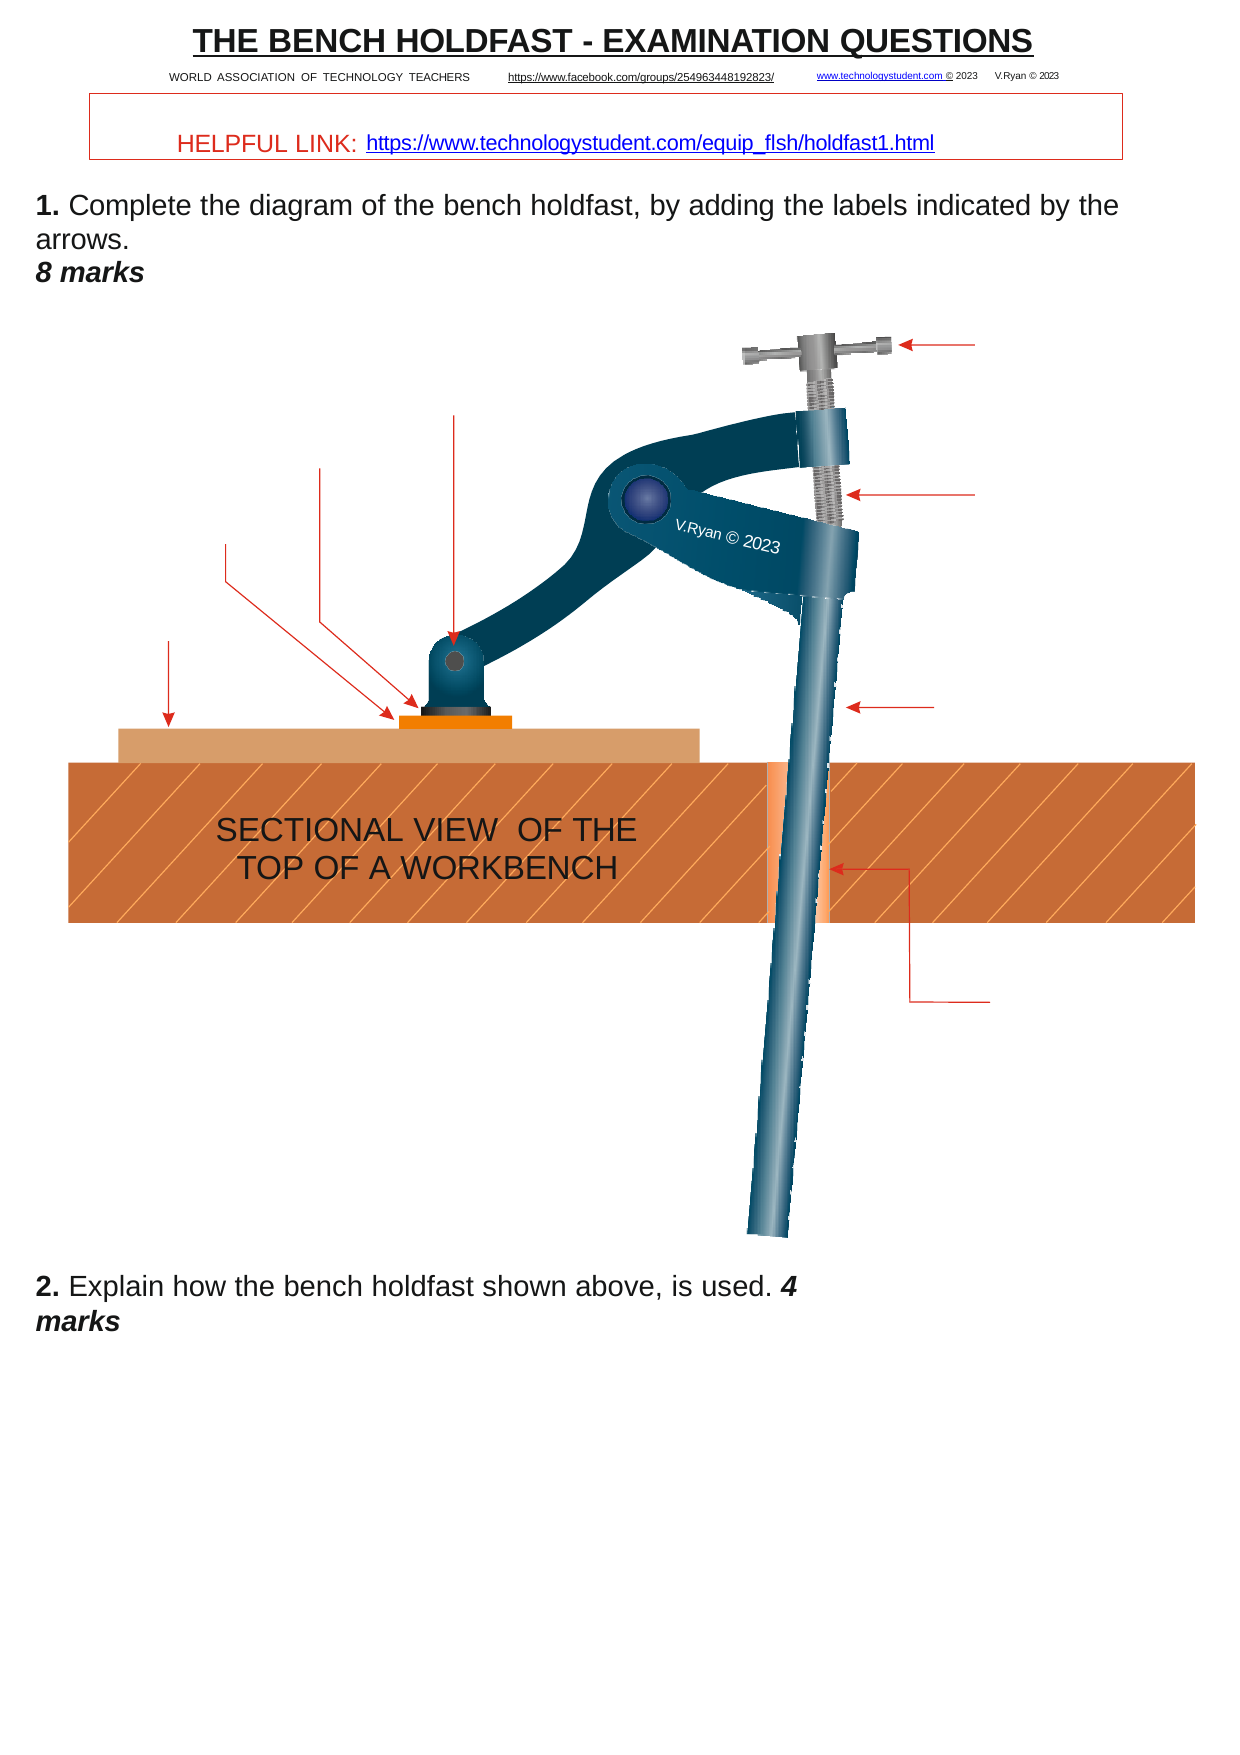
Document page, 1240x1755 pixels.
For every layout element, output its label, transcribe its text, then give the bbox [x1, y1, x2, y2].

text_box THE BENCH HOLDFAST - EXAMINATION QUESTIONS WORLD ASSOCIATION OF TECHNOLOGY TEACHERS https://www.facebook.com/groups/254963448192823/ www.technologystudent.com © 2023 V.Ryan © 2023 [160, 4, 1096, 85]
text_box 2. Explain how the bench holdfast shown above, is used. 4 marks [33, 1265, 890, 1338]
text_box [67, 333, 1198, 1238]
text_box HELPFUL LINK: https://www.technologystudent.com/equip_ﬂsh/holdfast1.html [89, 93, 1123, 160]
text_box 1. Complete the diagram of the bench holdfast, by adding the labels indicated by the arrows. 8 marks [33, 185, 1180, 289]
